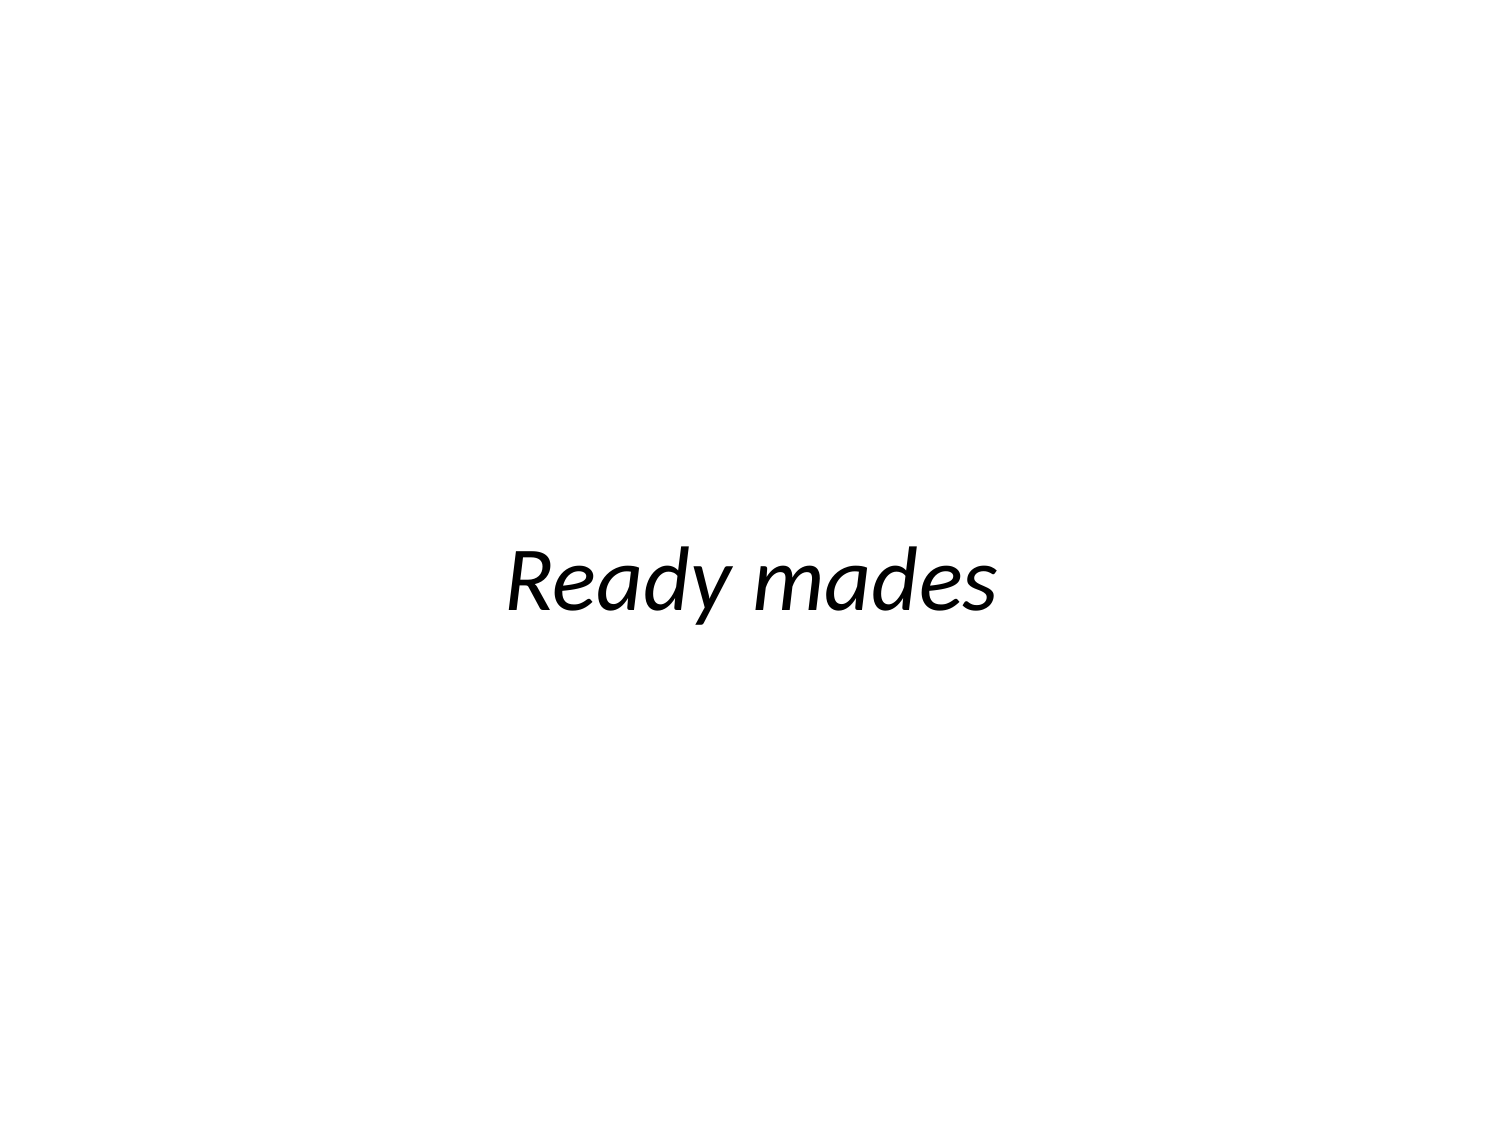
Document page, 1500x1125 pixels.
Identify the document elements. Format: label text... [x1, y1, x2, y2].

title Ready mades [76, 479, 1427, 668]
